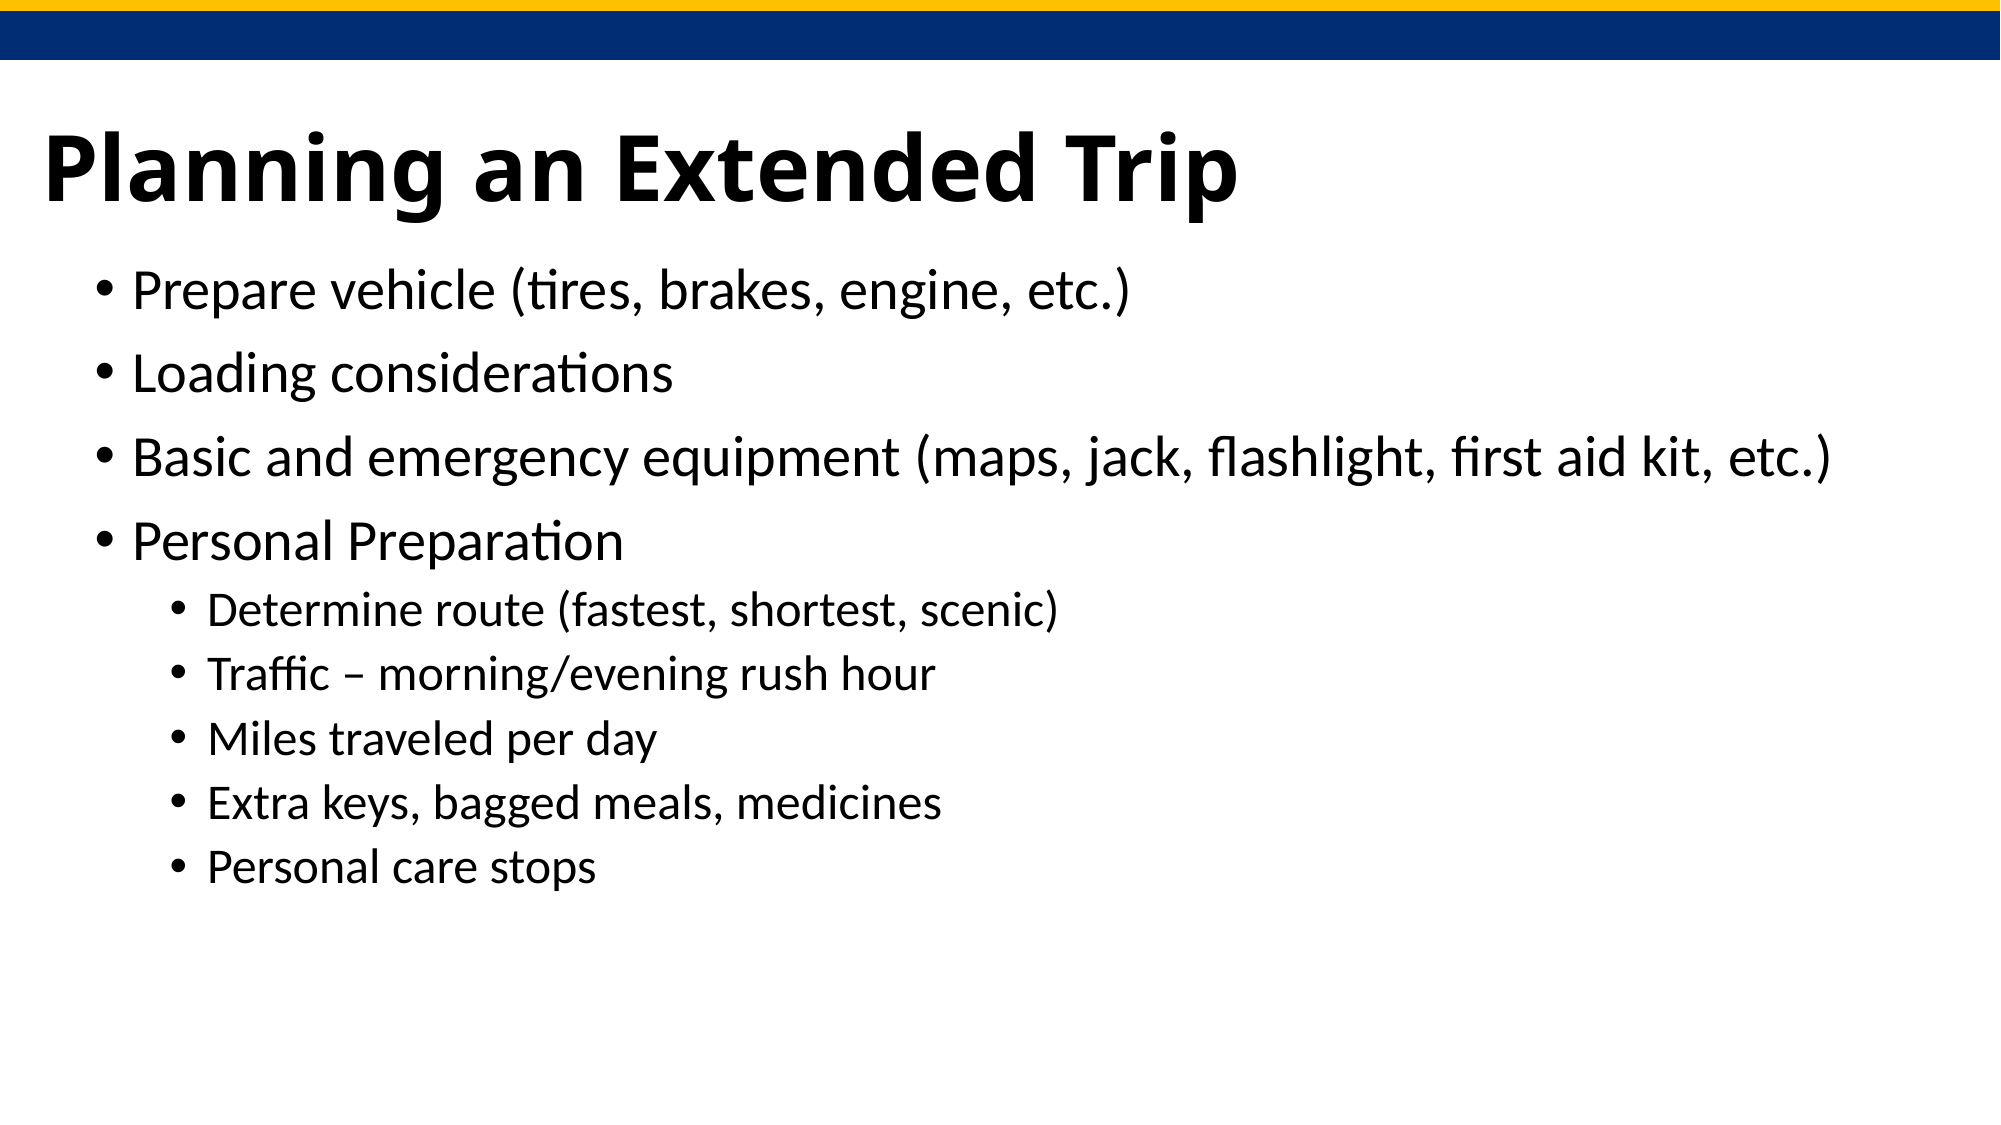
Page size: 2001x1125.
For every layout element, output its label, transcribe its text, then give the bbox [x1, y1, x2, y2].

picture [0, 0, 2000, 60]
title Planning an Extended Trip [26, 63, 1752, 281]
list Prepare vehicle (tires, brakes, engine, etc.) Loading considerations Basic and emergency equipment (maps, jack, flashlight, first aid kit, etc.) Personal Preparation Determine route (fastest, shortest, scenic) Traffic – morning/evening rush hour Miles traveled per day Extra keys, bagged meals, medicines Personal care stops [79, 251, 1892, 1046]
